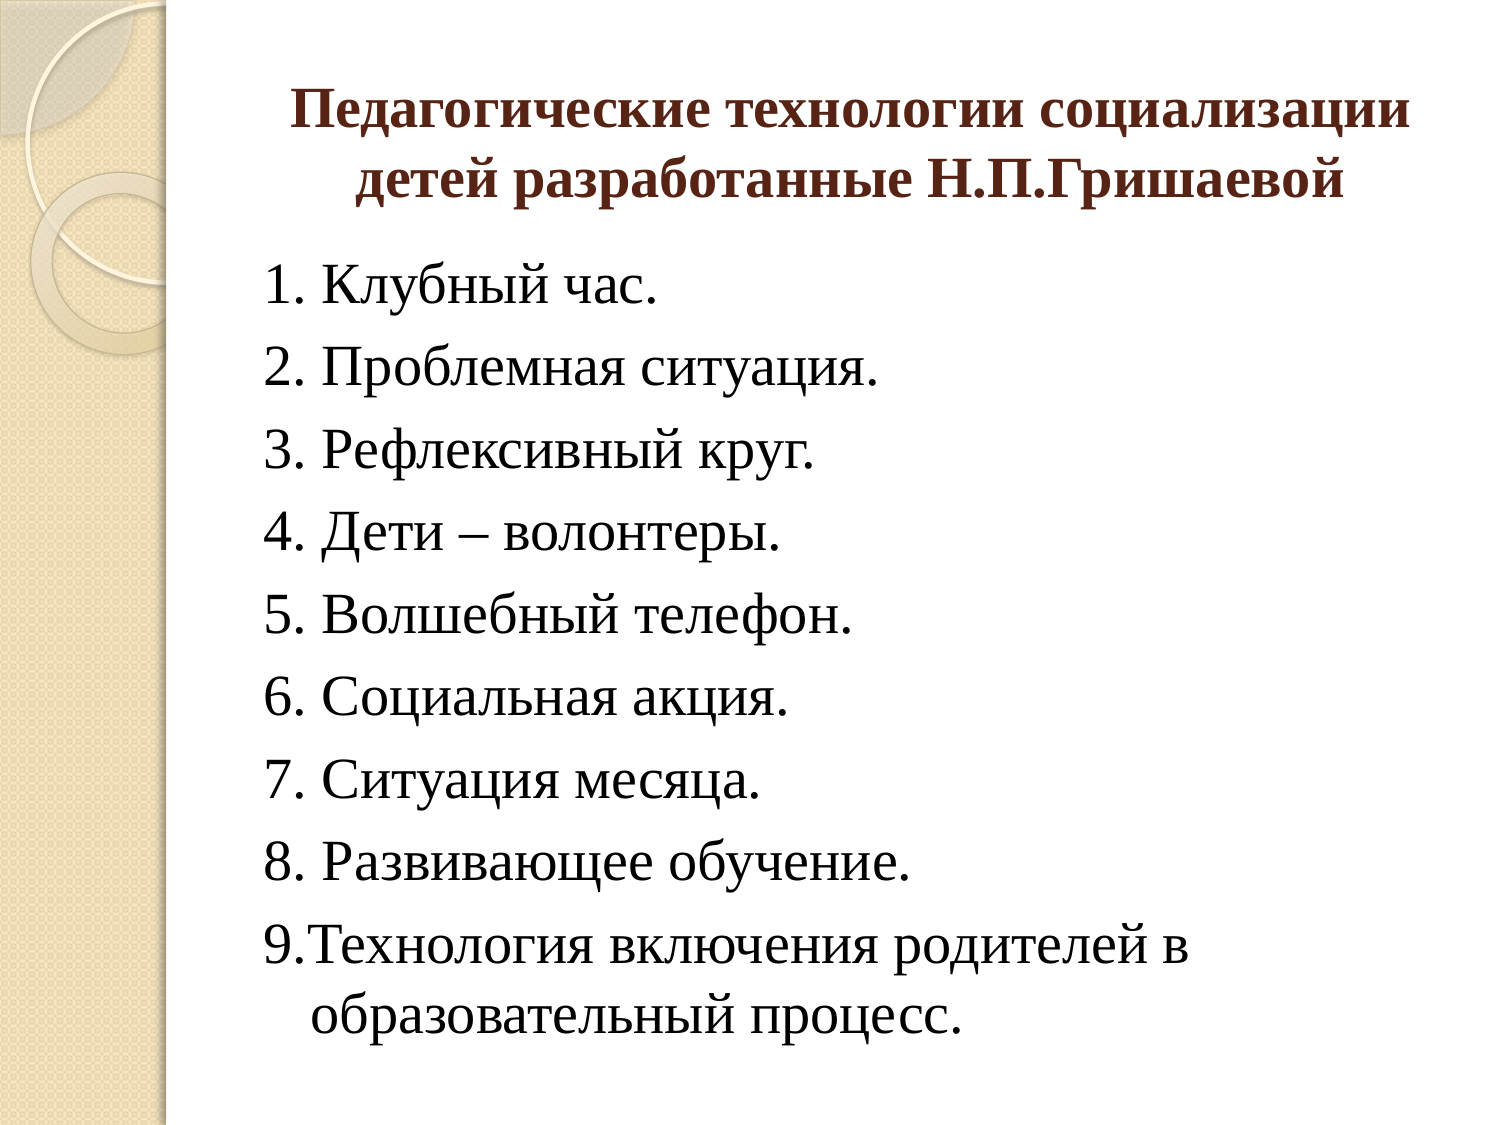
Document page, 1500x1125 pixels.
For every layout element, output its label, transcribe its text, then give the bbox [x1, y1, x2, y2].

title Педагогические технологии социализации детей разработанные Н.П.Гришаевой [235, 45, 1466, 233]
list 1. Клубный час. 2. Проблемная ситуация. 3. Рефлексивный круг. 4. Дети – волонтеры. 5. Волшебный телефон. 6. Социальная акция. 7. Ситуация месяца. 8. Развивающее обучение. 9.Технология включения родителей в образовательный процесс. [235, 237, 1466, 1025]
